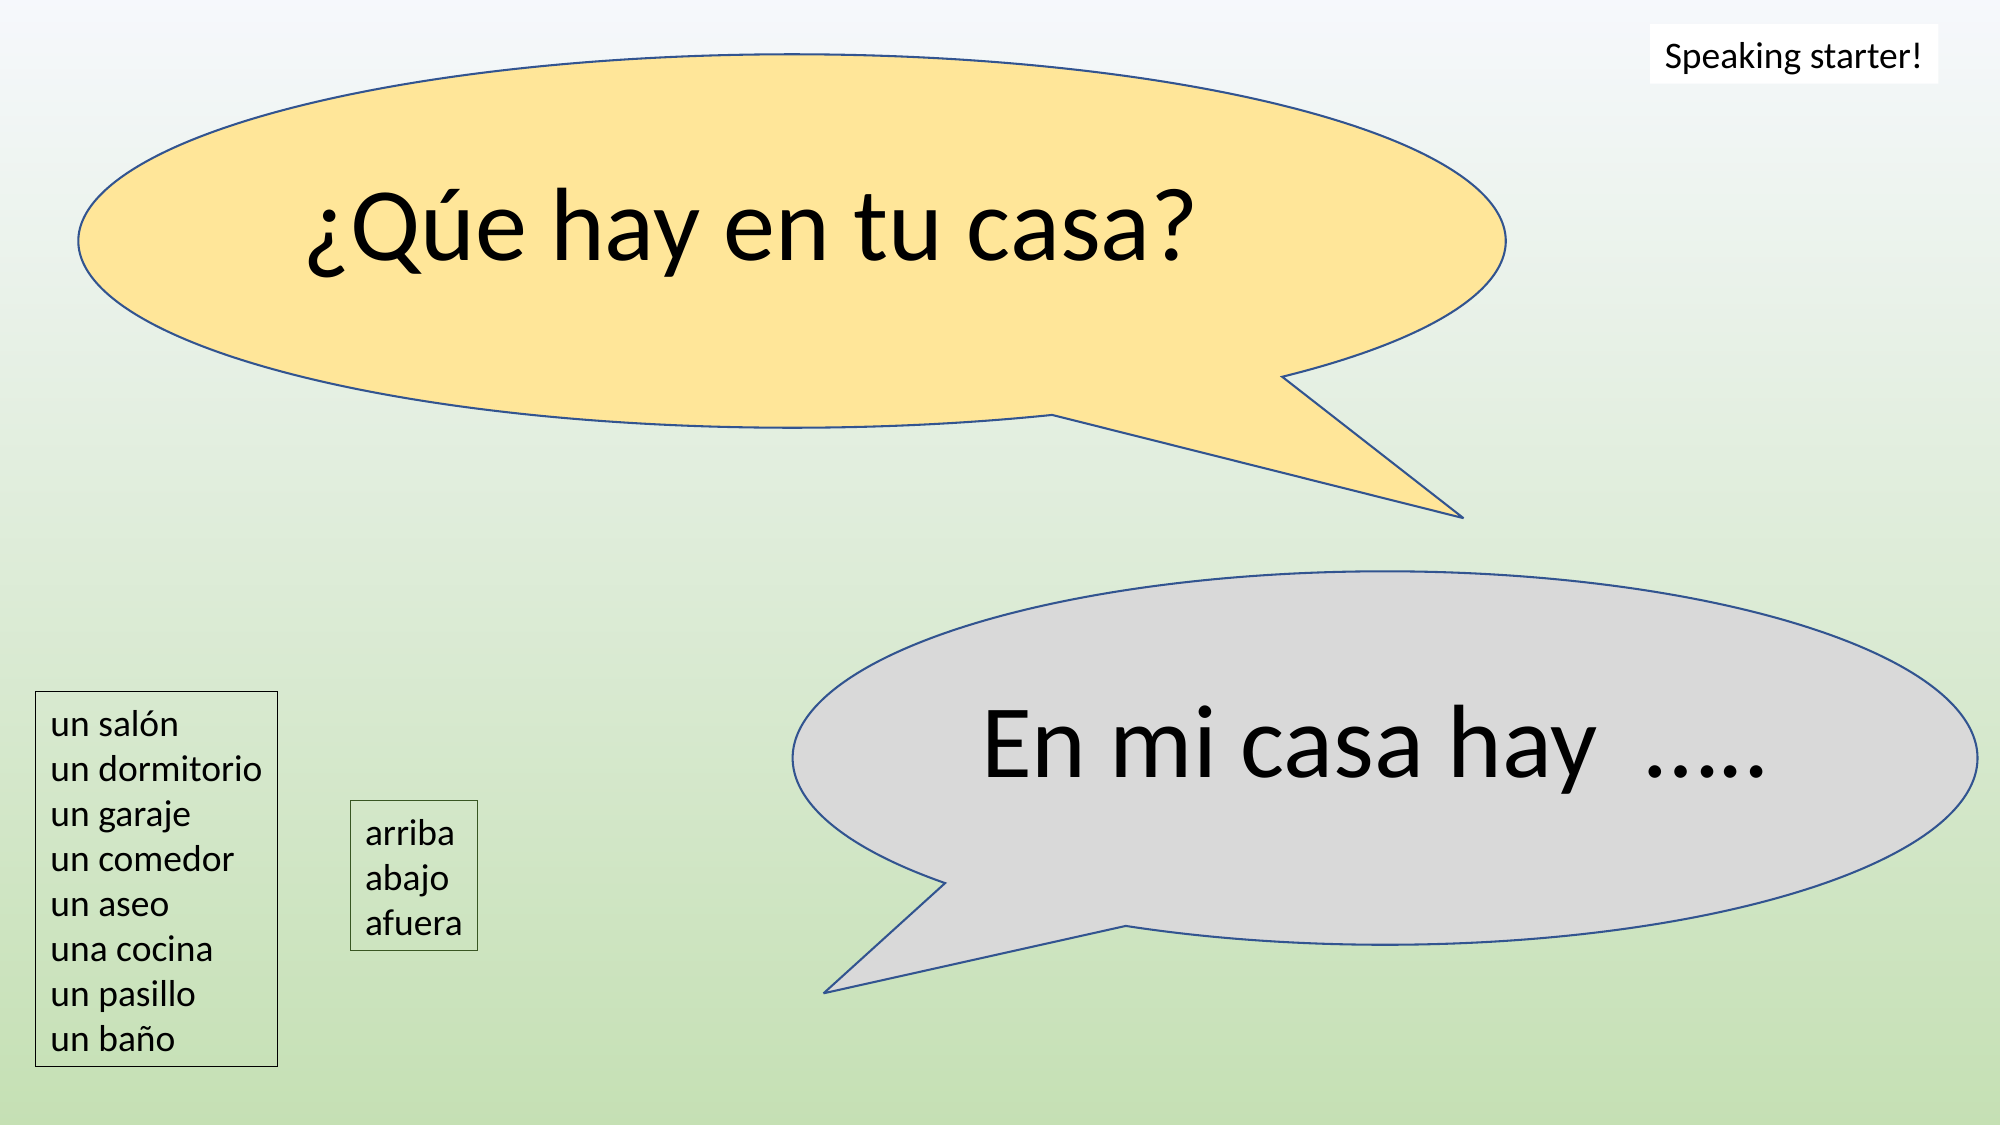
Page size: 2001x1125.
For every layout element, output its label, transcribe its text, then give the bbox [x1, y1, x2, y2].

text_box arriba abajo afuera [350, 800, 478, 951]
text_box En mi casa hay ….. [791, 570, 1979, 995]
text_box un salón un dormitorio un garaje un comedor un aseo una cocina un pasillo un baño [35, 691, 278, 1067]
text_box Speaking starter! [1650, 24, 1939, 84]
text_box ¿Qúe hay en tu casa? [77, 53, 1507, 520]
